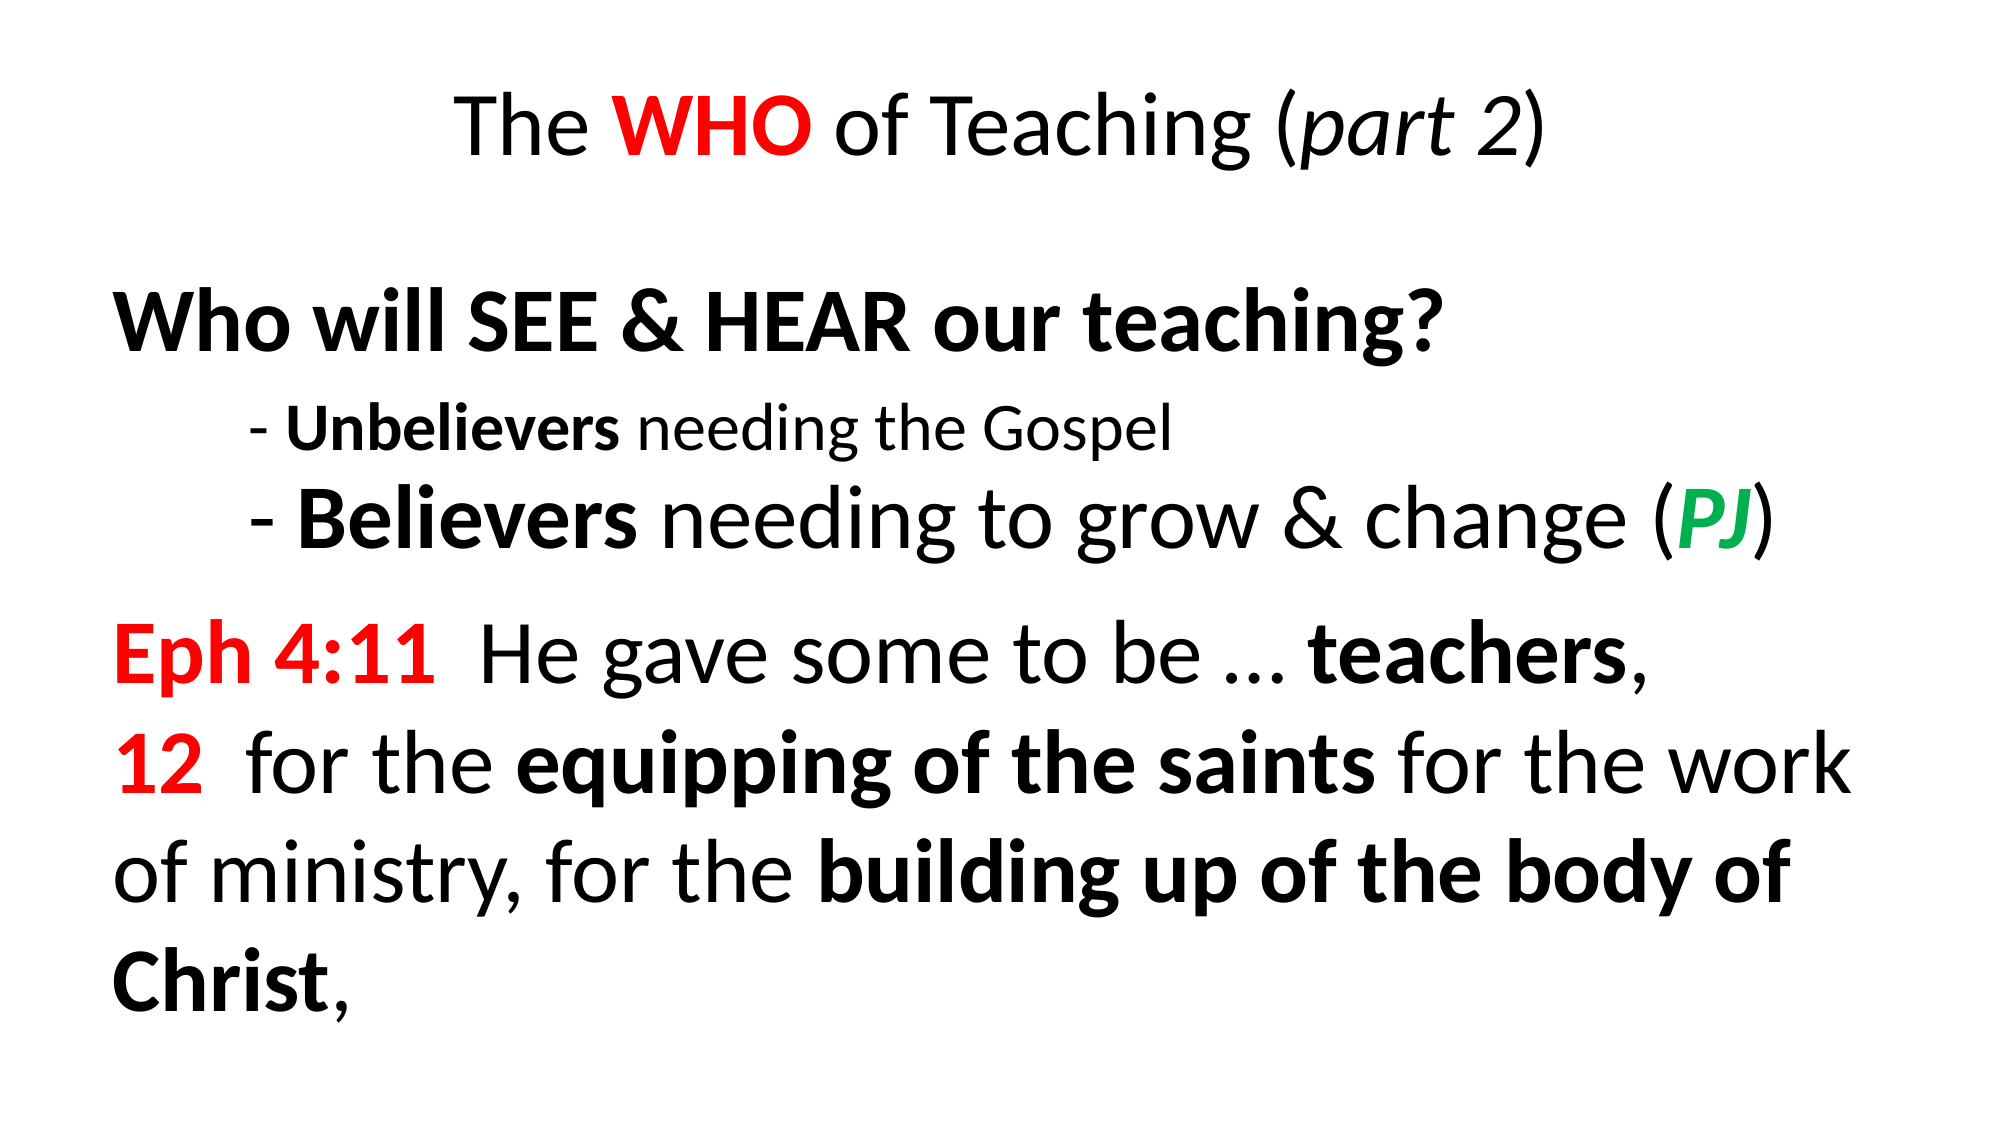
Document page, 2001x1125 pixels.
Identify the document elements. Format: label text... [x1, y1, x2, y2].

subtitle The WHO of Teaching (part 2) Who will SEE & HEAR our teaching? - Unbelievers needing the Gospel - Believers needing to grow & change (PJ) Eph 4:11 He gave some to be … teachers, 12 for the equipping of the saints for the work of ministry, for the building up of the body of Christ, [97, 69, 1906, 1045]
